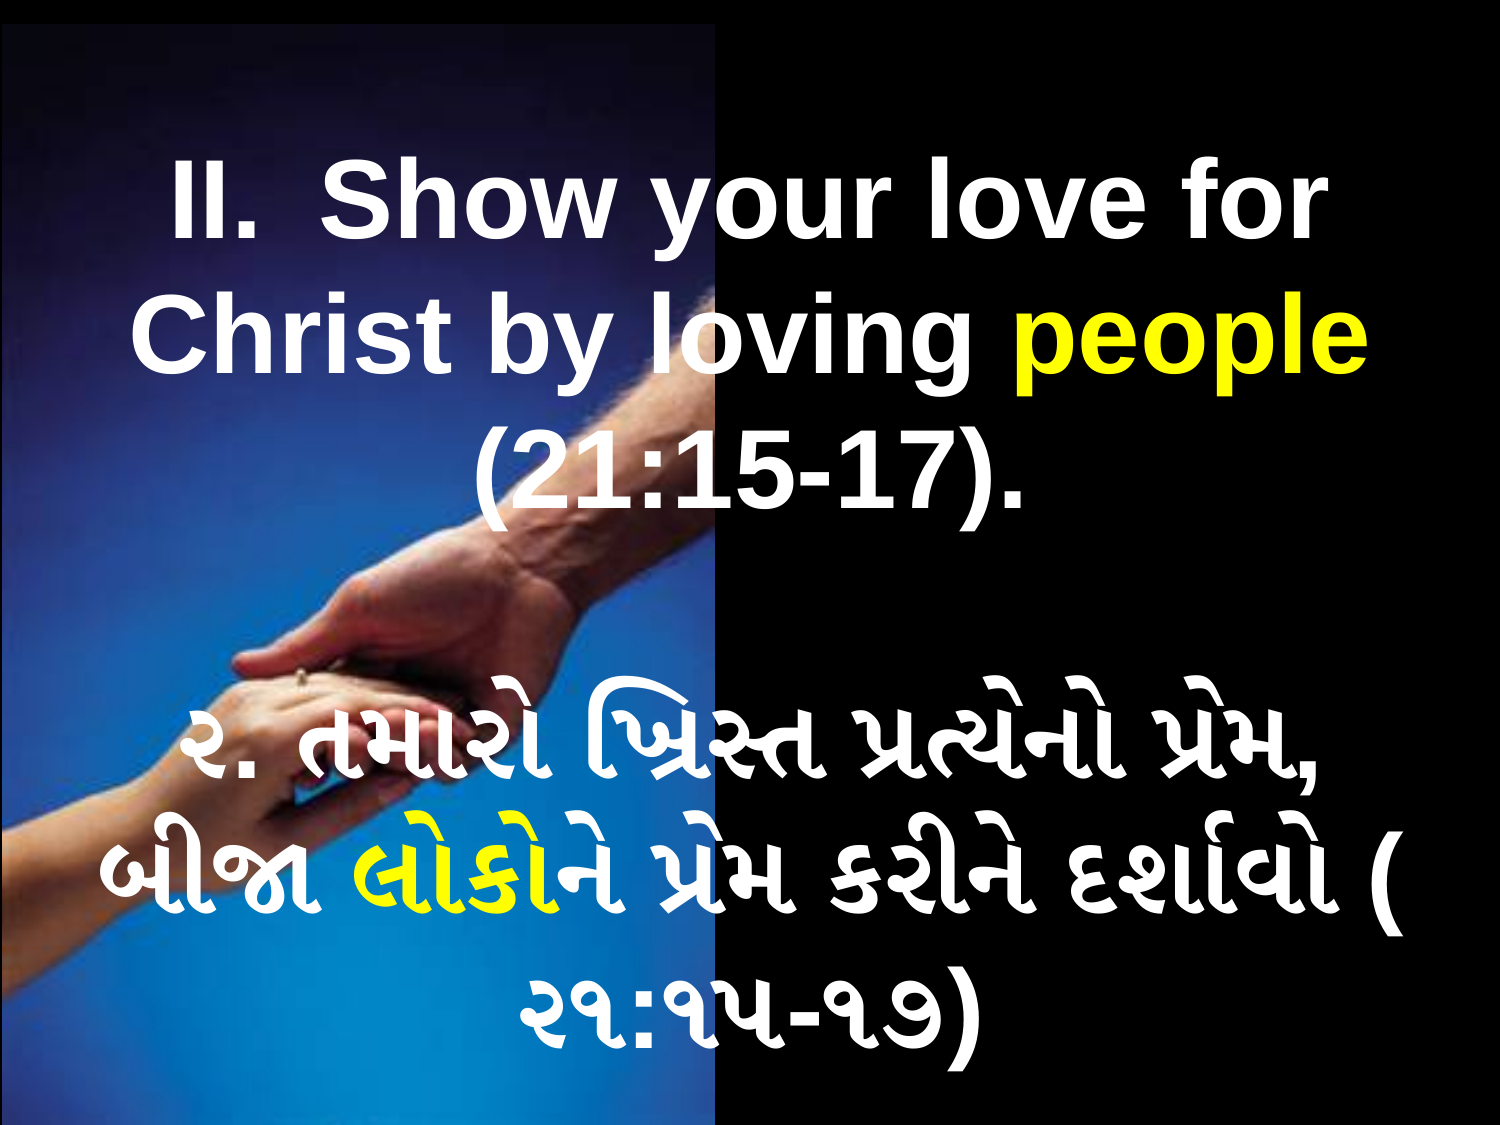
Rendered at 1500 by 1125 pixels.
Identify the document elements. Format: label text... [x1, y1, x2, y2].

title II. Show your love for Christ by loving people (21:15-17). ૨. તમારો ખ્રિસ્ત પ્રત્યેનો પ્રેમ, બીજા લોકોને પ્રેમ કરીને દર્શાવો ( ૨૧:૧૫-૧૭) [719, 257, 1425, 941]
picture [2, 24, 715, 1125]
